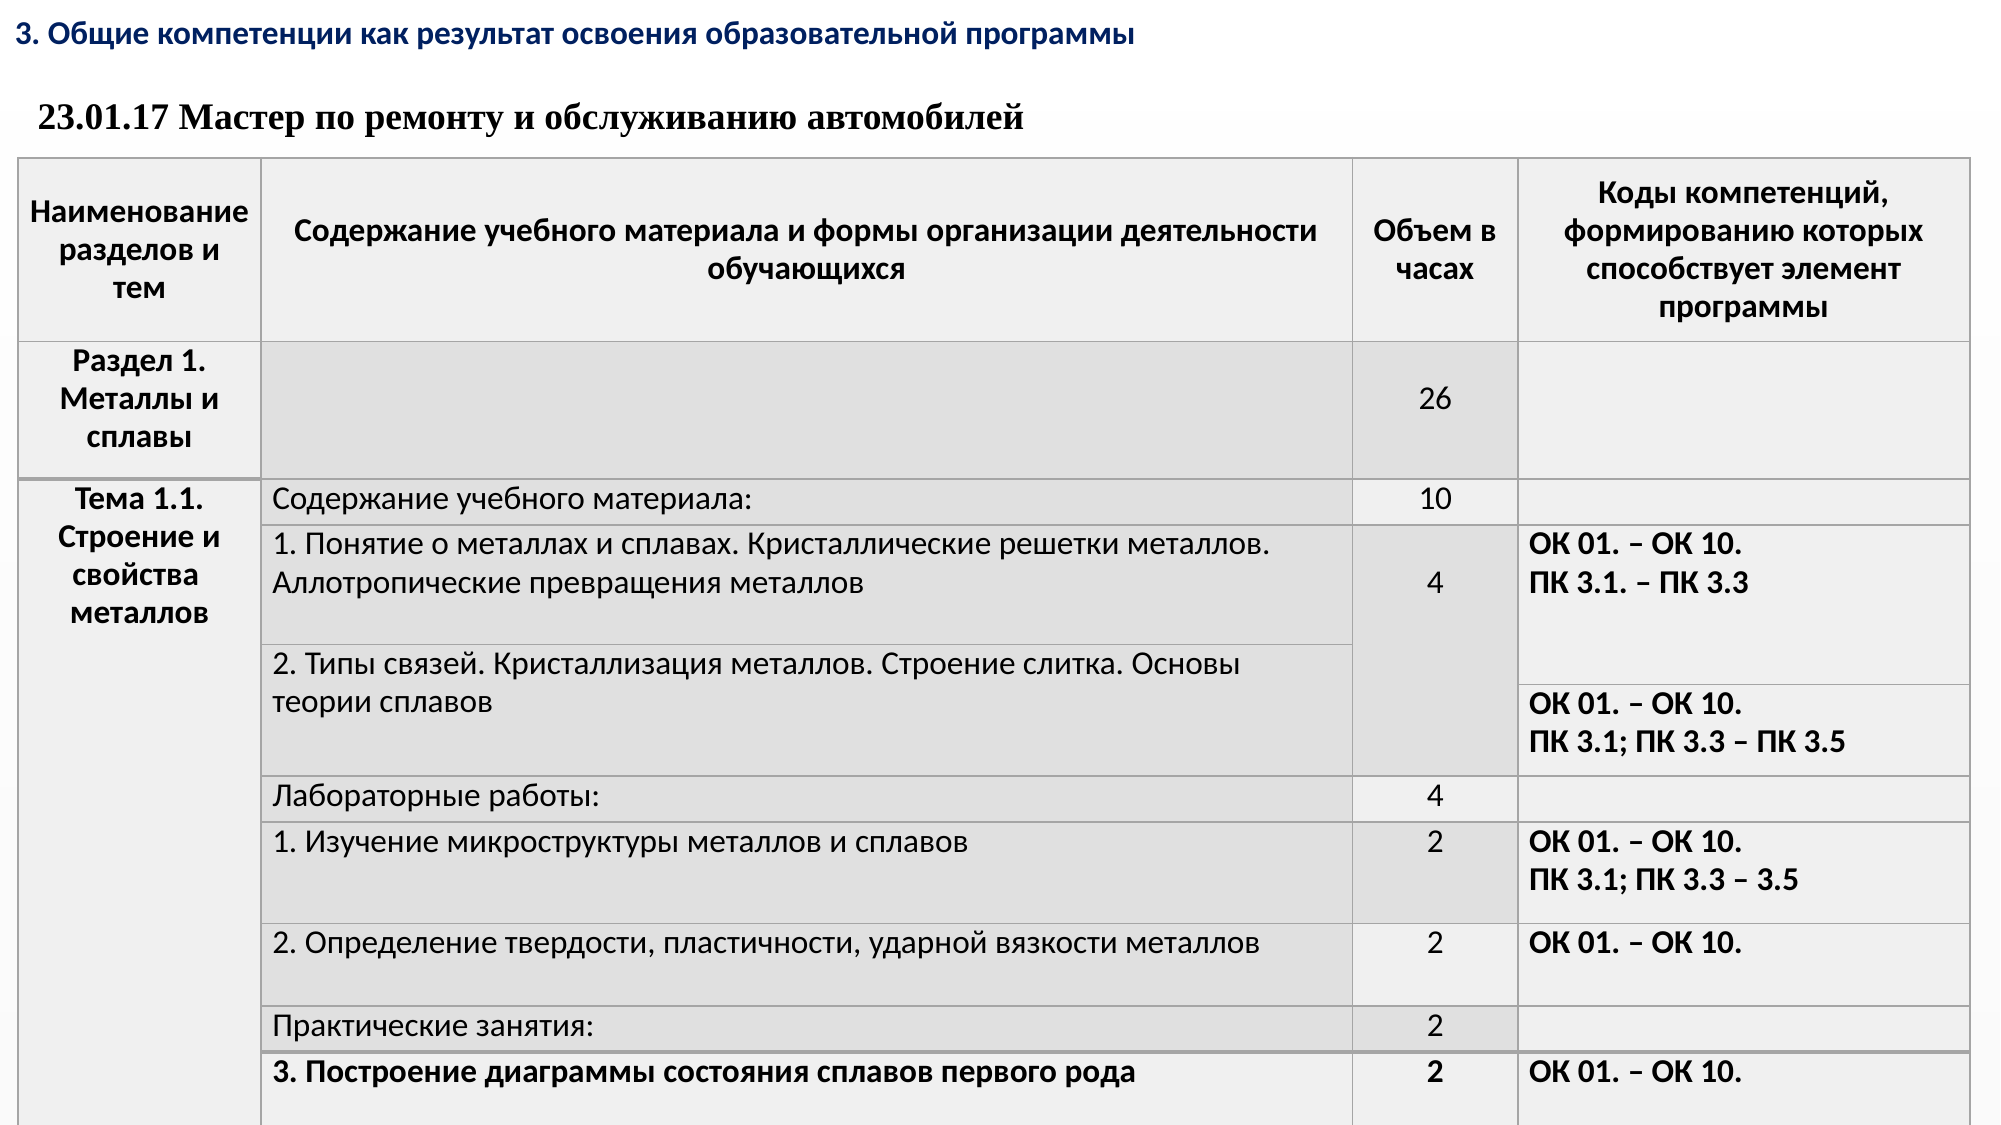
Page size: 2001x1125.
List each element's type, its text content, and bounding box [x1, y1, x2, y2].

table_cell ОК 01. – ОК 10. [1519, 924, 1969, 1005]
table_cell Содержание учебного материала: [262, 480, 1352, 524]
table_cell 10 [1353, 480, 1517, 524]
table_cell 2 [1353, 924, 1517, 1005]
text_box 3. Общие компетенции как результат освоения образовательной программы [0, 4, 1970, 59]
table_cell 1. Понятие о металлах и сплавах. Кристаллические решетки металлов. Аллотропические превращения металлов [262, 526, 1352, 644]
table_cell [262, 342, 1352, 478]
table_header Содержание учебного материала и формы организации деятельности обучающихся [262, 159, 1352, 341]
table_cell [1519, 342, 1969, 478]
table_cell 2 [1353, 823, 1517, 923]
table_cell ОК 01. – ОК 10. ПК 3.1; ПК 3.3 – 3.5 [1519, 823, 1969, 923]
table_cell Тема 1.1. Строение и свойства металлов [19, 481, 260, 1125]
table_cell 2 [1353, 1054, 1517, 1125]
table_cell 26 [1353, 342, 1517, 478]
table_cell Лабораторные работы: [262, 777, 1352, 821]
table_cell [1519, 480, 1969, 524]
table_cell ОК 01. – ОК 10. [1519, 1054, 1969, 1125]
table_cell 2. Типы связей. Кристаллизация металлов. Строение слитка. Основы теории сплавов [262, 645, 1352, 775]
table_cell ОК 01. – ОК 10. ПК 3.1; ПК 3.3 – ПК 3.5 [1519, 685, 1969, 775]
table_cell [1519, 777, 1969, 821]
table_cell 3. Построение диаграммы состояния сплавов первого рода [262, 1054, 1352, 1125]
table_header Объем в часах [1353, 159, 1517, 341]
table_header Наименование разделов и тем [19, 159, 260, 341]
table_header Коды компетенций, формированию которых способствует элемент программы [1519, 159, 1969, 341]
table_cell Раздел 1. Металлы и сплавы [19, 342, 260, 477]
table_cell ОК 01. – ОК 10. ПК 3.1. – ПК 3.3 [1519, 526, 1969, 684]
table_cell Практические занятия: [262, 1007, 1352, 1050]
table_cell 1. Изучение микроструктуры металлов и сплавов [262, 823, 1352, 923]
table_cell 2 [1353, 1007, 1517, 1050]
text_box 23.01.17 Мастер по ремонту и обслуживанию автомобилей [22, 84, 1040, 145]
table_cell 4 [1353, 777, 1517, 821]
table_cell 2. Определение твердости, пластичности, ударной вязкости металлов [262, 924, 1352, 1005]
table_cell 4 [1353, 526, 1517, 775]
table_cell [1519, 1007, 1969, 1050]
